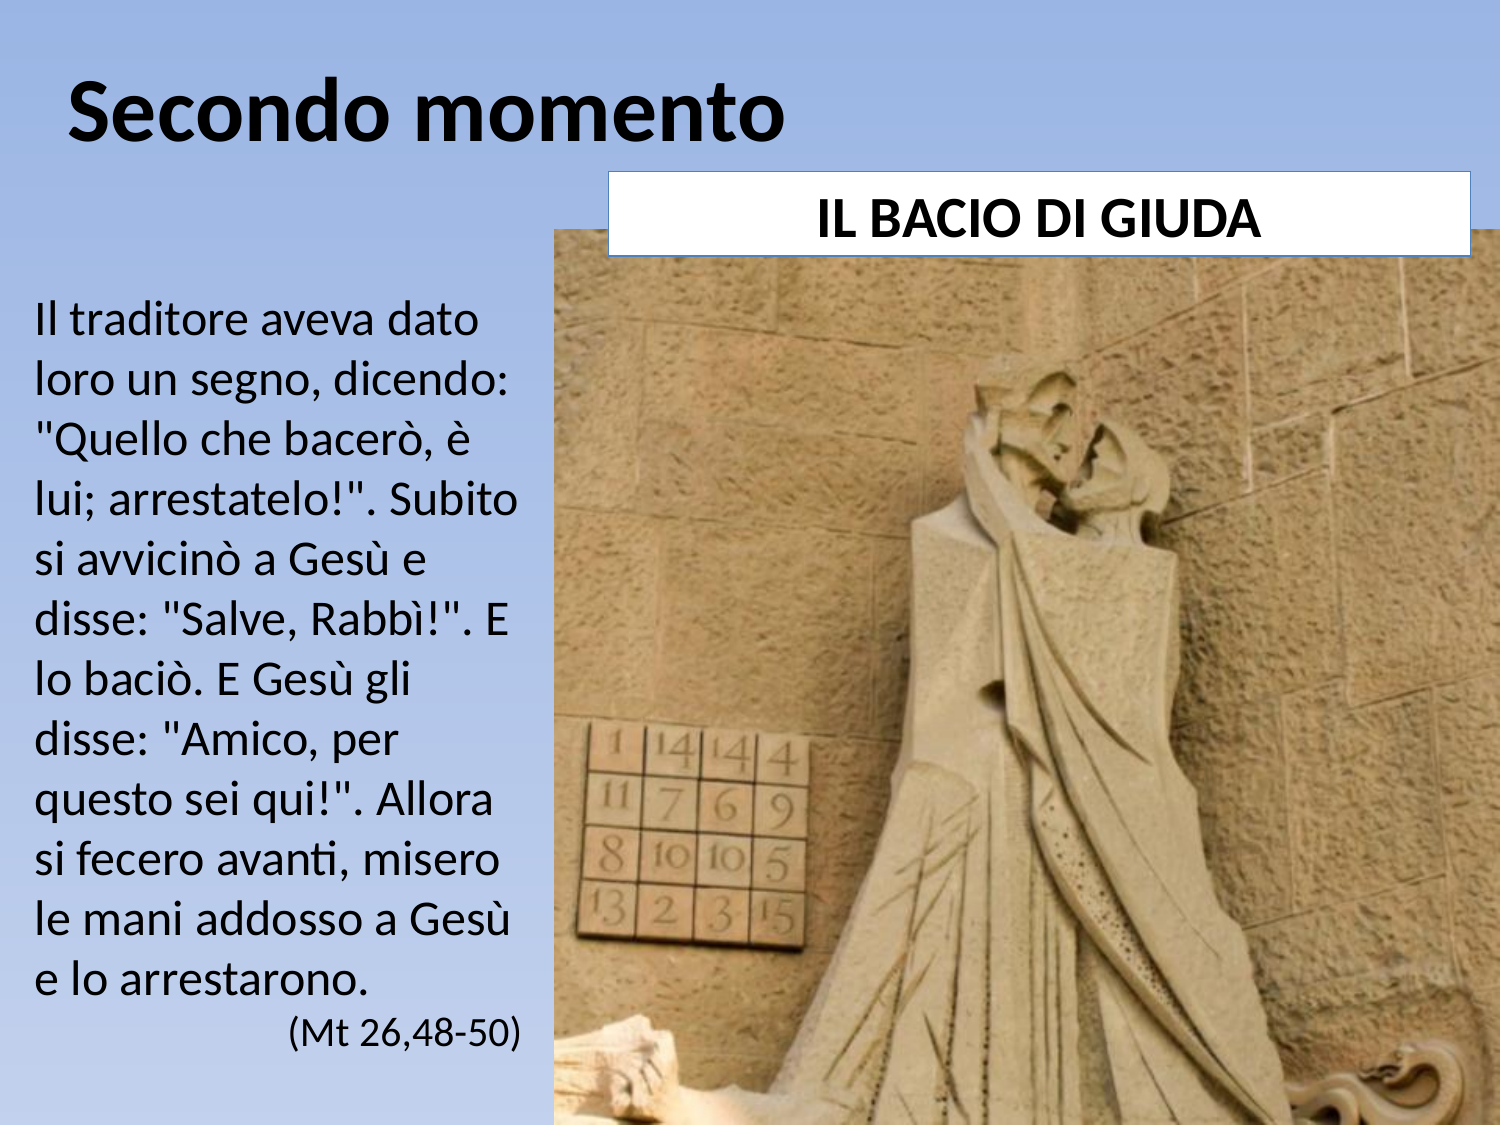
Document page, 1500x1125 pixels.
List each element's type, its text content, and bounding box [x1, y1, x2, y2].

text_box Secondo momento [53, 42, 810, 168]
picture [554, 229, 1500, 1125]
text_box IL BACIO DI GIUDA [608, 171, 1471, 228]
text_box Il traditore aveva dato loro un segno, dicendo: "Quello che bacerò, è lui; arrestatelo!". Subito si avvicinò a Gesù e disse: "Salve, Rabbì!". E lo baciò. E Gesù gli disse: "Amico, per questo sei qui!". Allora si fecero avanti, misero le mani addosso a Gesù e lo arrestarono. (Mt 26,48-50) [20, 277, 538, 1063]
